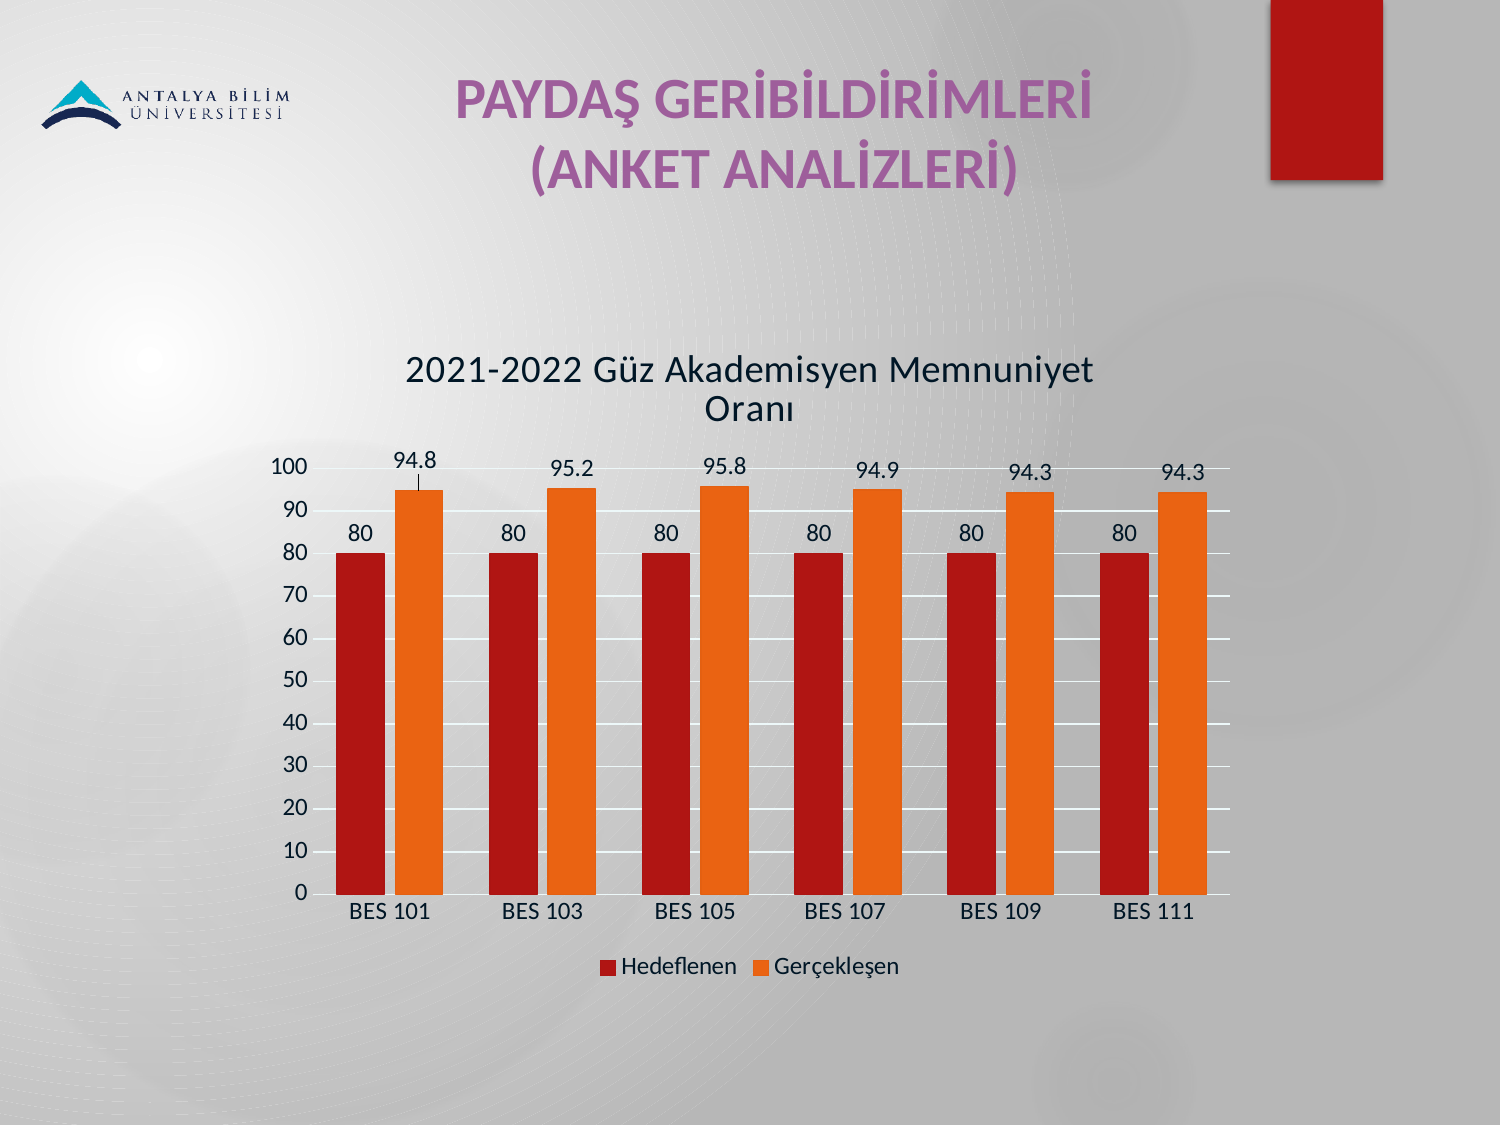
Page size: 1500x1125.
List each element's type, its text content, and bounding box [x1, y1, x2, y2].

chart [249, 319, 1251, 987]
picture [40, 77, 290, 132]
text_box PAYDAŞ GERİBİLDİRİMLERİ (ANKET ANALİZLERİ) [325, 52, 1224, 208]
